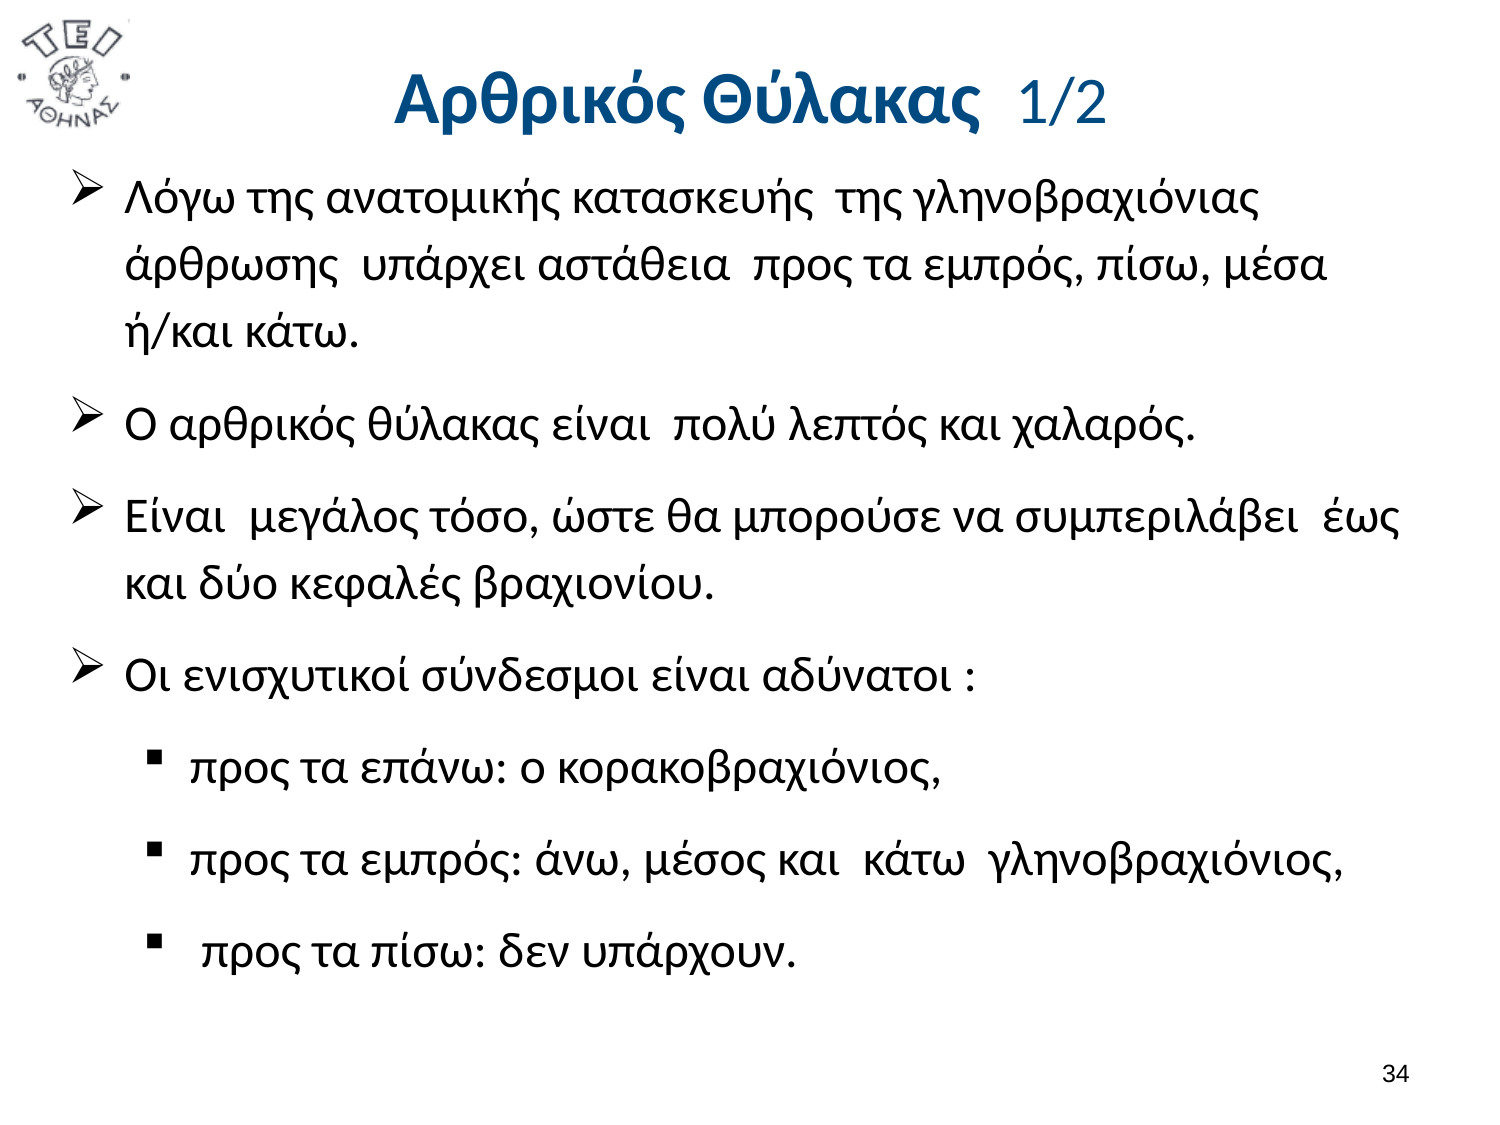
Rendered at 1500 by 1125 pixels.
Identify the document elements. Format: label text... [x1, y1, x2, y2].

picture [17, 19, 76, 133]
title Αρθρικός Θύλακας 1/2 [76, 19, 1427, 149]
list Λόγω της ανατομικής κατασκευής της γληνοβραχιόνιας άρθρωσης υπάρχει αστάθεια προς τα εμπρός, πίσω, μέσα ή/και κάτω. Ο αρθρικός θύλακας είναι πολύ λεπτός και χαλαρός. Είναι μεγάλος τόσο, ώστε θα μπορούσε να συμπεριλάβει έως και δύο κεφαλές βραχιονίου. Οι ενισχυτικοί σύνδεσμοι είναι αδύνατοι : προς τα επάνω: ο κορακοβραχιόνιος, προς τα εμπρός: άνω, μέσος και κάτω γληνοβραχιόνιος, προς τα πίσω: δεν υπάρχουν. [53, 149, 1447, 1024]
slide_number 33 [1074, 1042, 1425, 1103]
